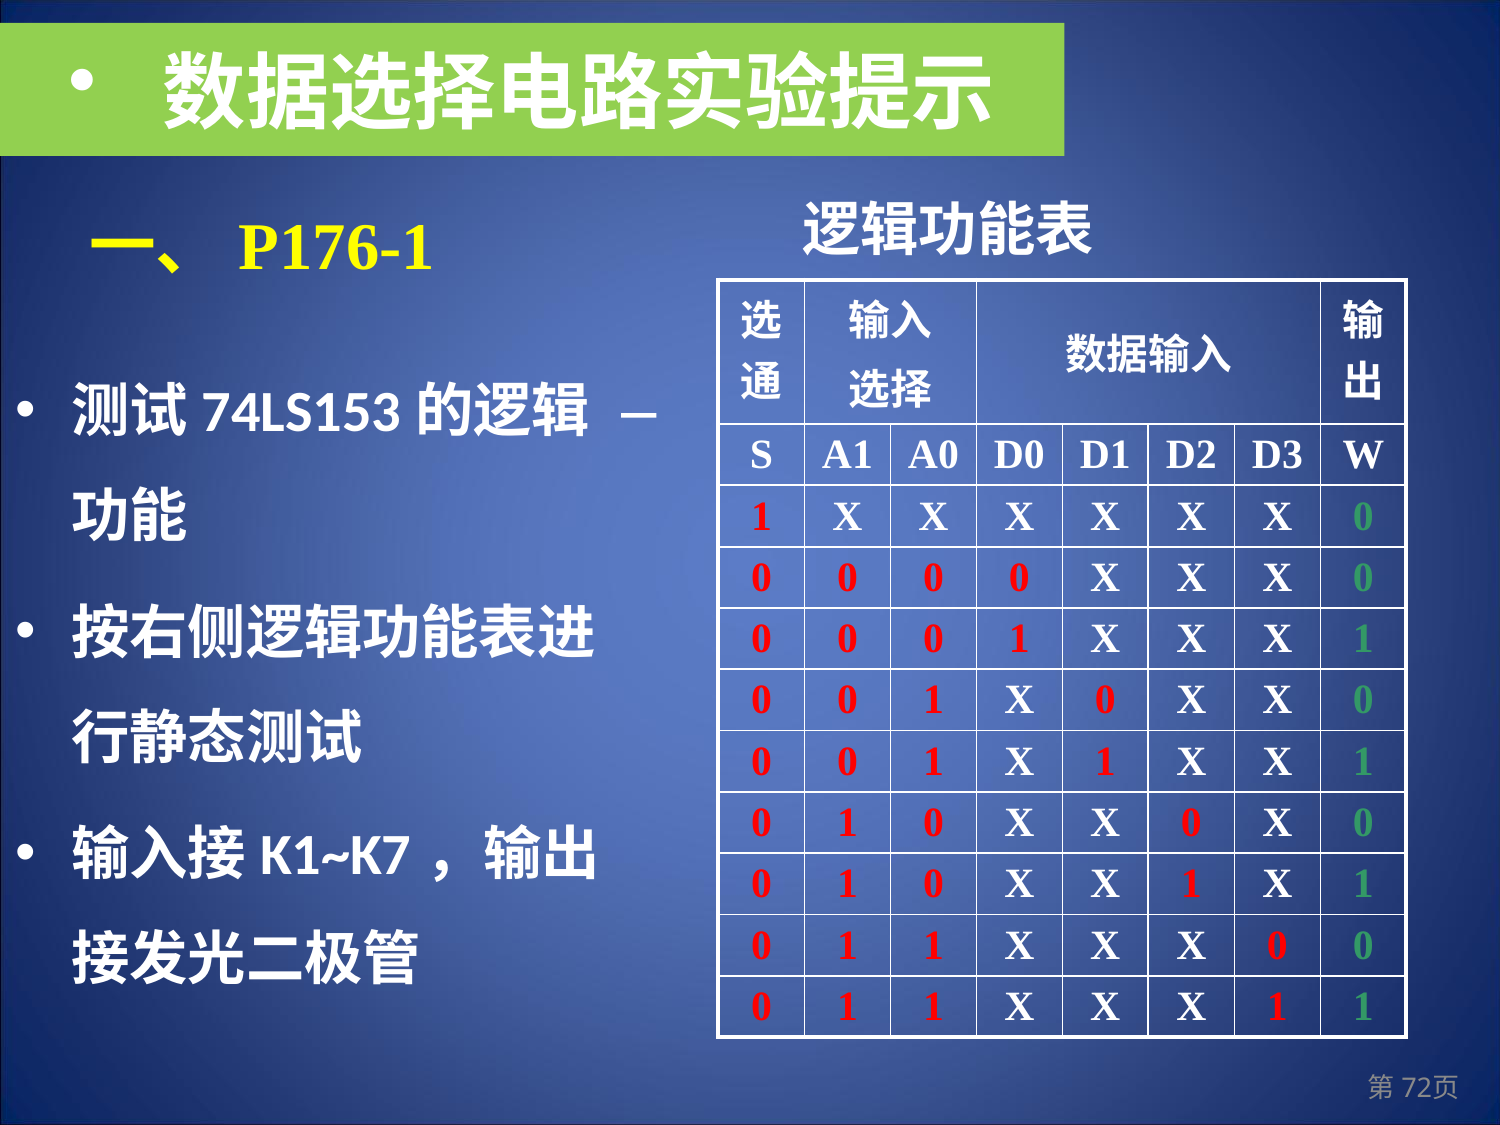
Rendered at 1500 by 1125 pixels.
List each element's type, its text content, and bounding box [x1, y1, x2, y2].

table_cell 0 [720, 854, 804, 914]
table_cell 0 [805, 609, 890, 668]
table_cell X [977, 854, 1062, 914]
table_cell X [977, 977, 1062, 1035]
table_cell 0 [720, 670, 804, 730]
table_cell 0 [1321, 793, 1404, 852]
text_box 一、P176-1 [74, 195, 559, 291]
table_cell 1 [1149, 854, 1234, 914]
picture [0, 0, 1500, 1125]
table_cell 1 [1235, 977, 1320, 1035]
table_cell 0 [891, 854, 976, 914]
table_cell 0 [891, 548, 976, 607]
table_cell X [1235, 793, 1320, 852]
table_cell 1 [977, 609, 1062, 668]
table_cell 1 [1321, 977, 1404, 1035]
table_cell X [1063, 486, 1147, 546]
table_cell 0 [805, 548, 890, 607]
table_cell 0 [720, 548, 804, 607]
table_cell X [1149, 548, 1234, 607]
table_cell D0 [977, 425, 1062, 484]
table_cell X [1149, 486, 1234, 546]
table_cell 1 [1063, 731, 1147, 791]
table_cell A0 [891, 425, 976, 484]
table_cell X [977, 486, 1062, 546]
table_cell X [1235, 731, 1320, 791]
table_cell D2 [1149, 425, 1234, 484]
table_cell 1 [805, 793, 890, 852]
table_header 数据输入 [977, 282, 1320, 423]
table_header 选通 [720, 282, 804, 423]
table_cell X [1149, 670, 1234, 730]
text_box 逻辑功能表 [787, 185, 1109, 270]
table_cell X [977, 731, 1062, 791]
table_cell 1 [891, 731, 976, 791]
table_cell 0 [1321, 670, 1404, 730]
table_cell 0 [720, 793, 804, 852]
table_cell X [977, 793, 1062, 852]
table_cell 1 [891, 915, 976, 975]
table_cell X [891, 486, 976, 546]
table_cell 0 [720, 609, 804, 668]
table_cell X [1149, 609, 1234, 668]
table_cell X [1235, 670, 1320, 730]
table_cell X [977, 670, 1062, 730]
table_cell 0 [1321, 486, 1404, 546]
table_cell 1 [1321, 731, 1404, 791]
table_header 输入 选择 [805, 282, 976, 423]
table_cell X [1063, 854, 1147, 914]
table_cell X [1063, 977, 1147, 1035]
table_cell 1 [1321, 854, 1404, 914]
table_cell X [1149, 915, 1234, 975]
table_cell 0 [891, 609, 976, 668]
table_cell X [1063, 609, 1147, 668]
table_cell 0 [1321, 915, 1404, 975]
table_cell 0 [720, 977, 804, 1035]
table_cell 1 [805, 977, 890, 1035]
table_cell 1 [720, 486, 804, 546]
table_cell S [720, 425, 804, 484]
table_cell 0 [977, 548, 1062, 607]
table_cell X [805, 486, 890, 546]
table_cell 1 [891, 977, 976, 1035]
table_cell X [1149, 977, 1234, 1035]
table_cell X [977, 915, 1062, 975]
table_cell 0 [1063, 670, 1147, 730]
table_cell X [1235, 548, 1320, 607]
table_cell X [1063, 915, 1147, 975]
table_cell X [1063, 793, 1147, 852]
table_cell 0 [1321, 548, 1404, 607]
table_cell D3 [1235, 425, 1320, 484]
table_header 输出 [1321, 282, 1404, 423]
table_cell X [1235, 486, 1320, 546]
table_cell 0 [1149, 793, 1234, 852]
table_cell 1 [1321, 609, 1404, 668]
table_cell X [1063, 548, 1147, 607]
table_cell 1 [805, 854, 890, 914]
title 数据选择电路实验提示 [0, 22, 1065, 156]
table_cell X [1235, 854, 1320, 914]
table_cell 0 [805, 670, 890, 730]
table_cell A1 [805, 425, 890, 484]
table_cell 0 [720, 731, 804, 791]
table_cell 1 [805, 915, 890, 975]
table_cell 0 [891, 793, 976, 852]
list 测试74LS153的逻辑功能 按右侧逻辑功能表进行静态测试 输入接K1~K7，输出接发光二极管 [0, 330, 633, 1012]
table_cell 0 [720, 915, 804, 975]
table_cell D1 [1063, 425, 1147, 484]
table_cell 1 [891, 670, 976, 730]
table_cell X [1235, 609, 1320, 668]
table_cell W [1321, 425, 1404, 484]
table_cell 0 [805, 731, 890, 791]
table_cell 0 [1235, 915, 1320, 975]
table_cell X [1149, 731, 1234, 791]
